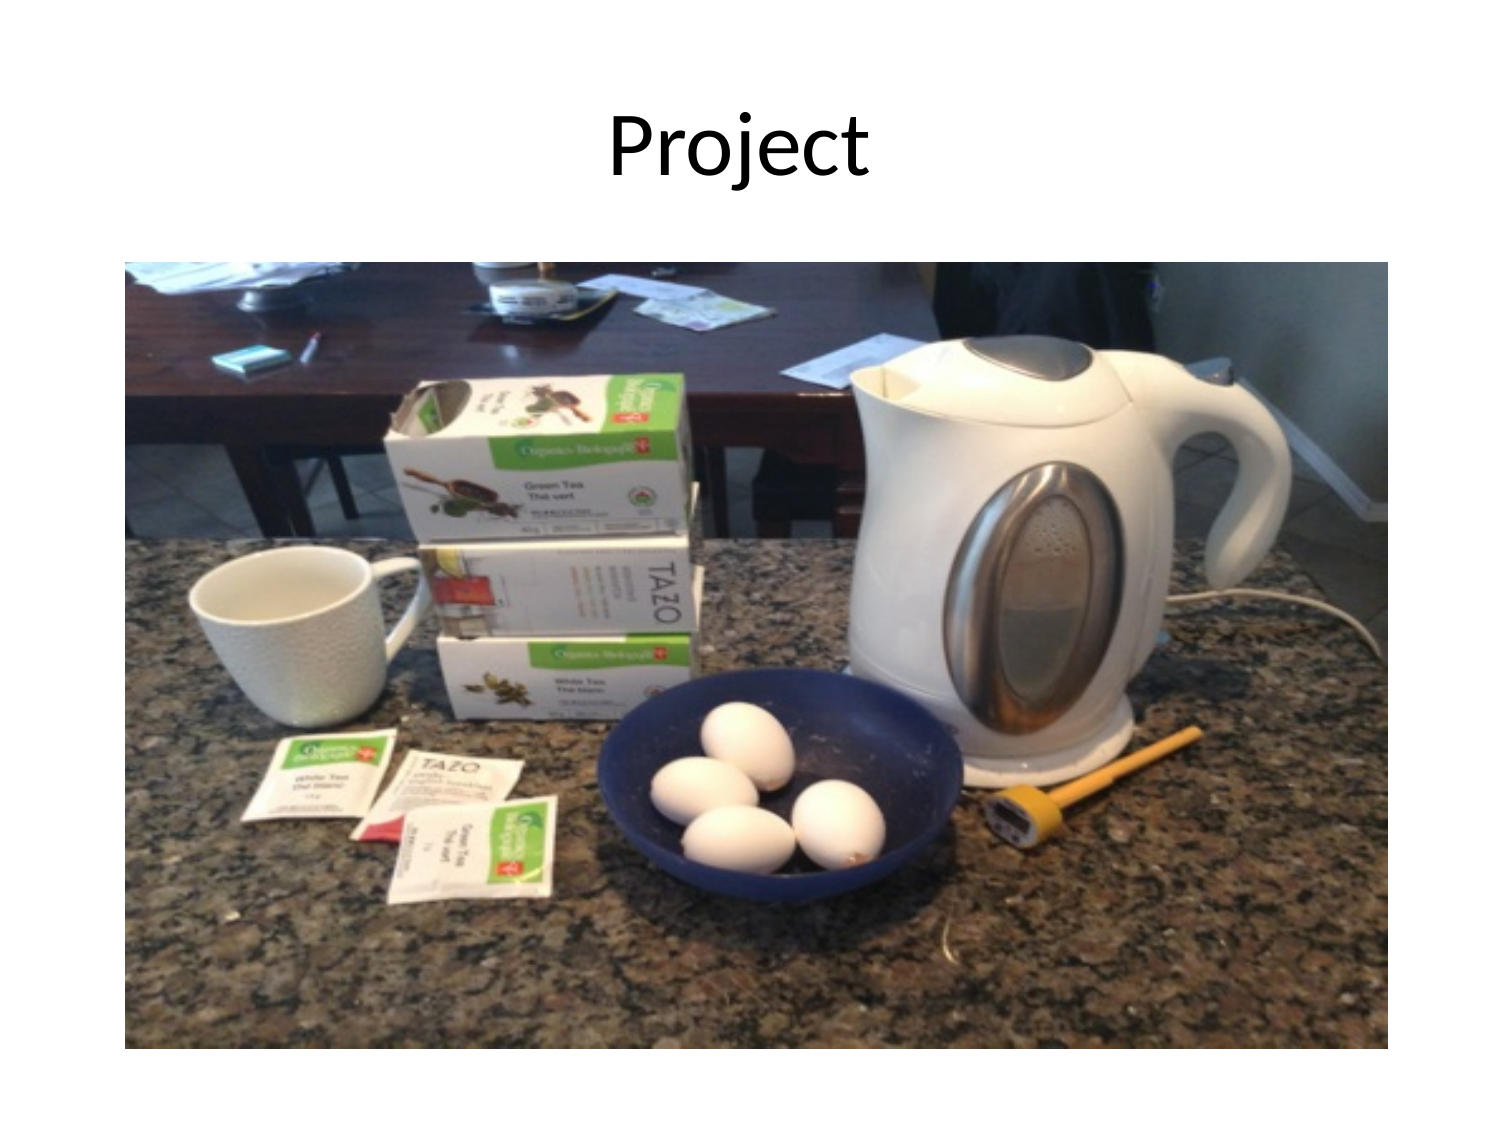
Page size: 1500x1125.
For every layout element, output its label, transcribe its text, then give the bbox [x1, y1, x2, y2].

picture [124, 262, 1388, 1049]
title Project [75, 45, 1425, 233]
